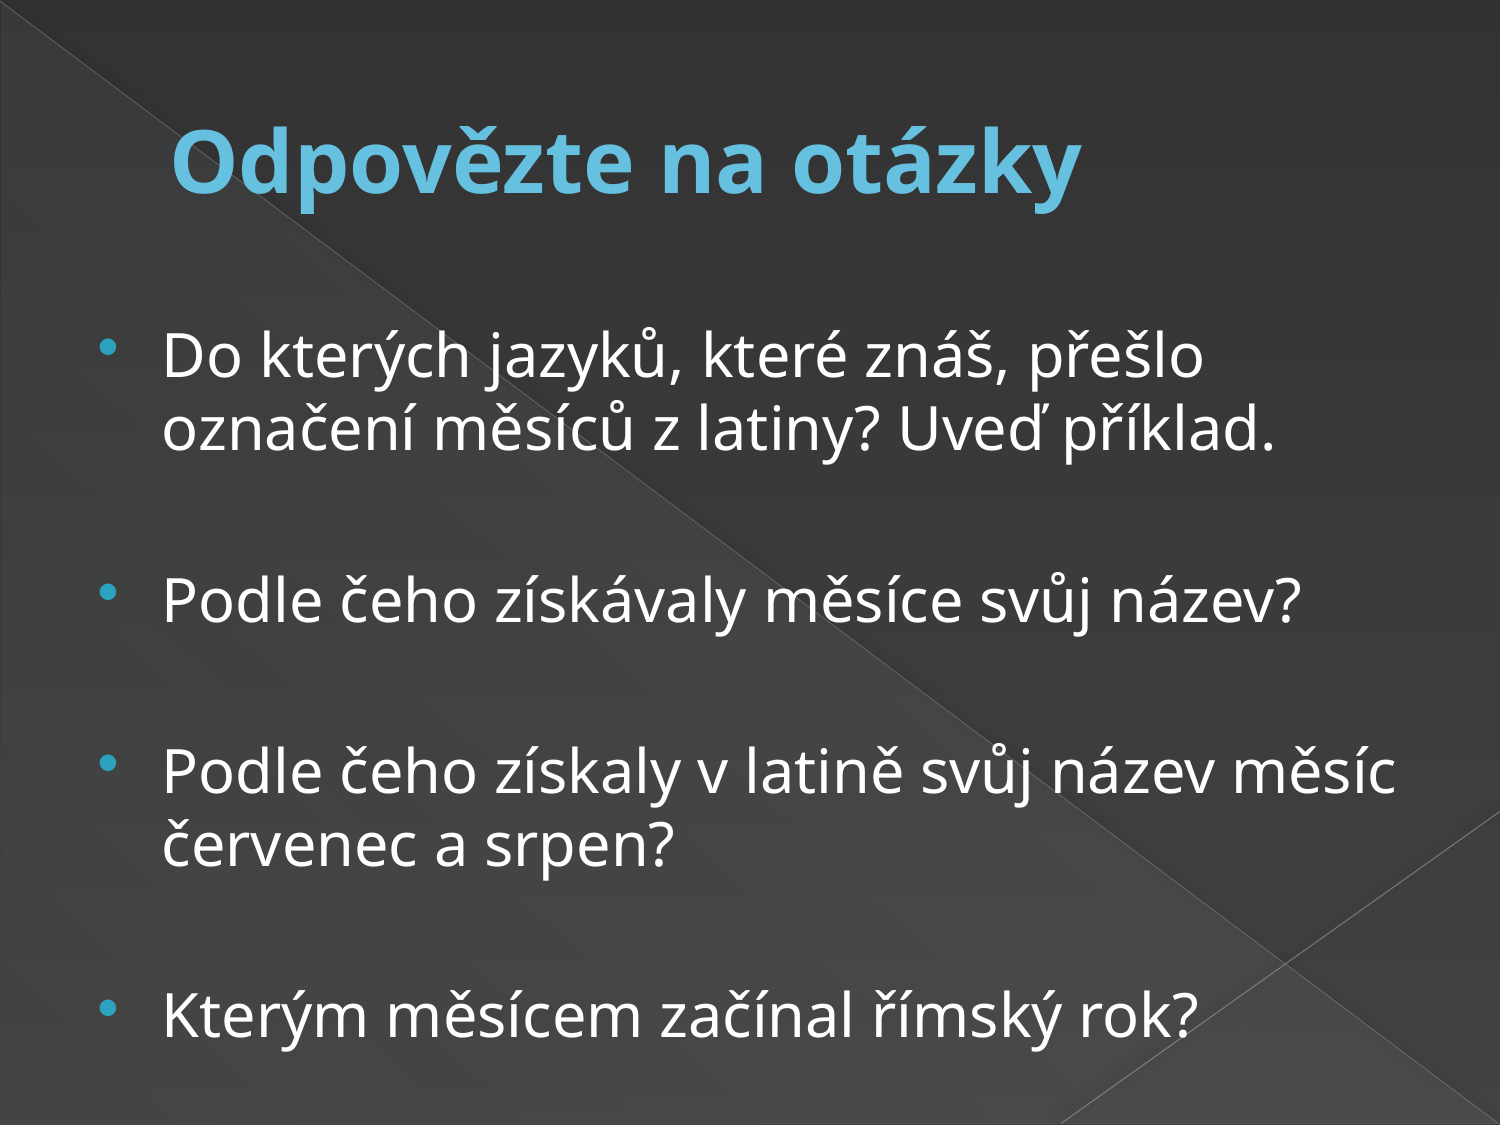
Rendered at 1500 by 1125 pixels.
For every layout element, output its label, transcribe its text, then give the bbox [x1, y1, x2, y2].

title Odpovězte na otázky [75, 43, 1425, 274]
list Do kterých jazyků, které znáš, přešlo označení měsíců z latiny? Uveď příklad. Podle čeho získávaly měsíce svůj název? Podle čeho získaly v latině svůj název měsíc červenec a srpen? Kterým měsícem začínal římský rok? [75, 308, 1425, 1059]
